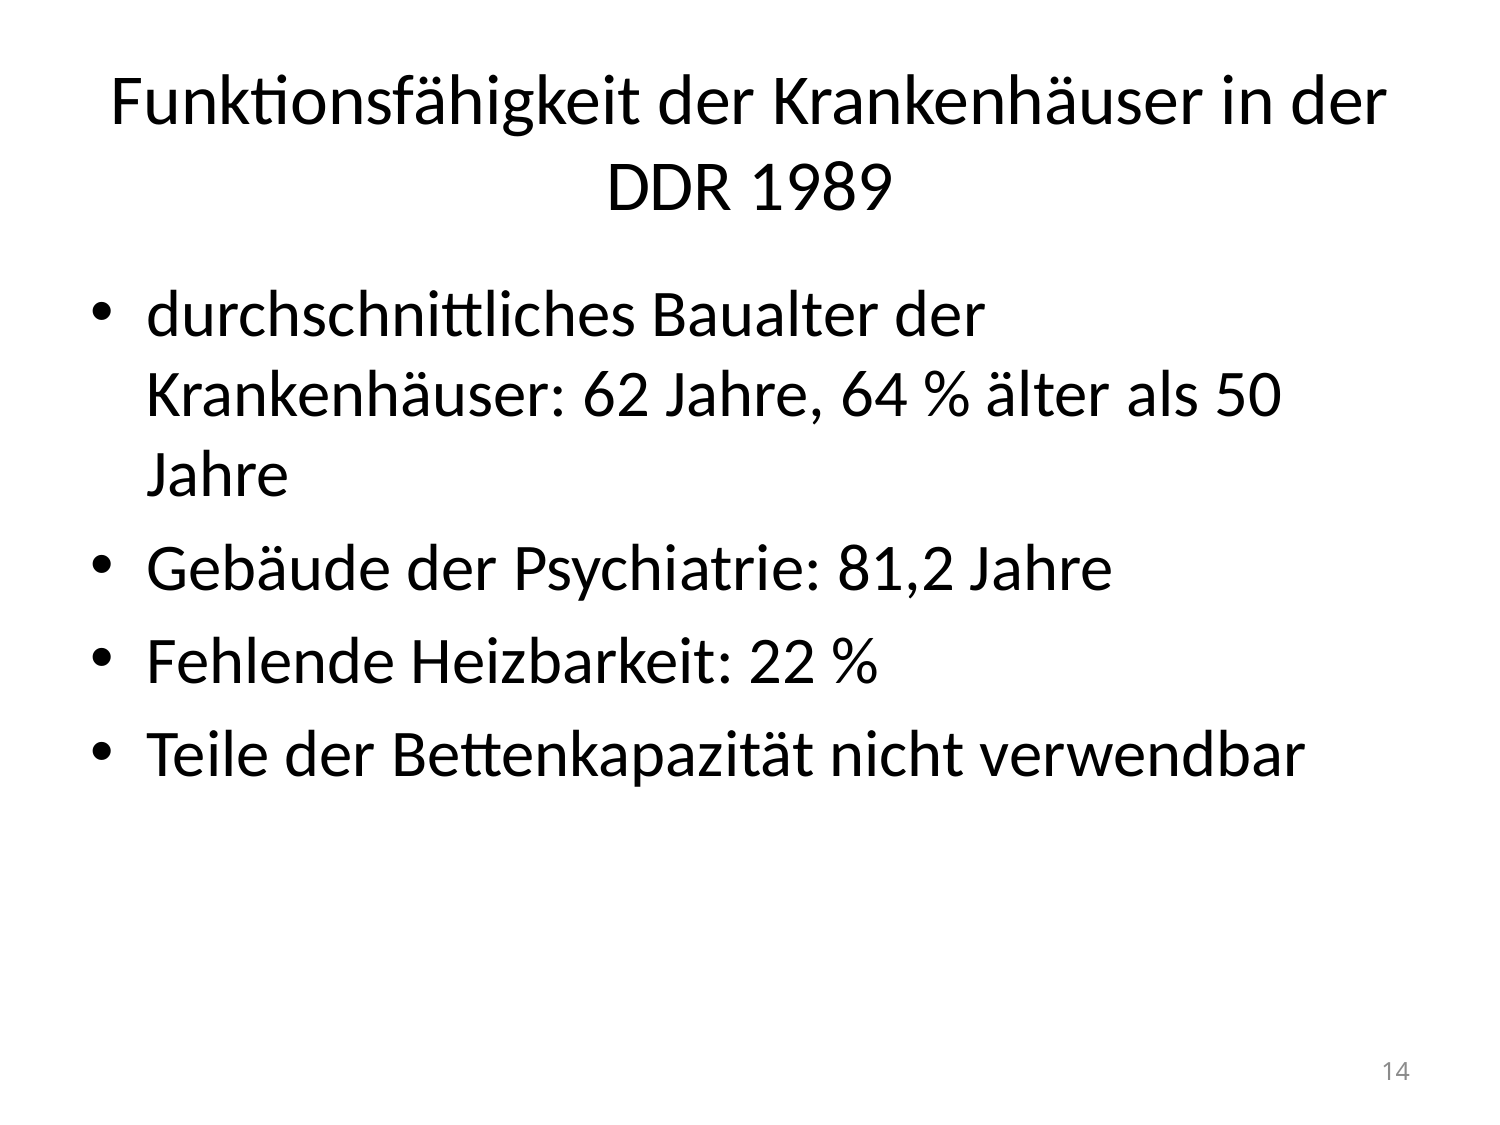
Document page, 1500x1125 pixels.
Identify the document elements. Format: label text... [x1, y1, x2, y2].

title Funktionsfähigkeit der Krankenhäuser in der DDR 1989 [75, 45, 1425, 233]
list durchschnittliches Baualter der Krankenhäuser: 62 Jahre, 64 % älter als 50 Jahre Gebäude der Psychiatrie: 81,2 Jahre Fehlende Heizbarkeit: 22 % Teile der Bettenkapazität nicht verwendbar [75, 262, 1425, 1005]
slide_number 14 [1074, 1042, 1425, 1103]
